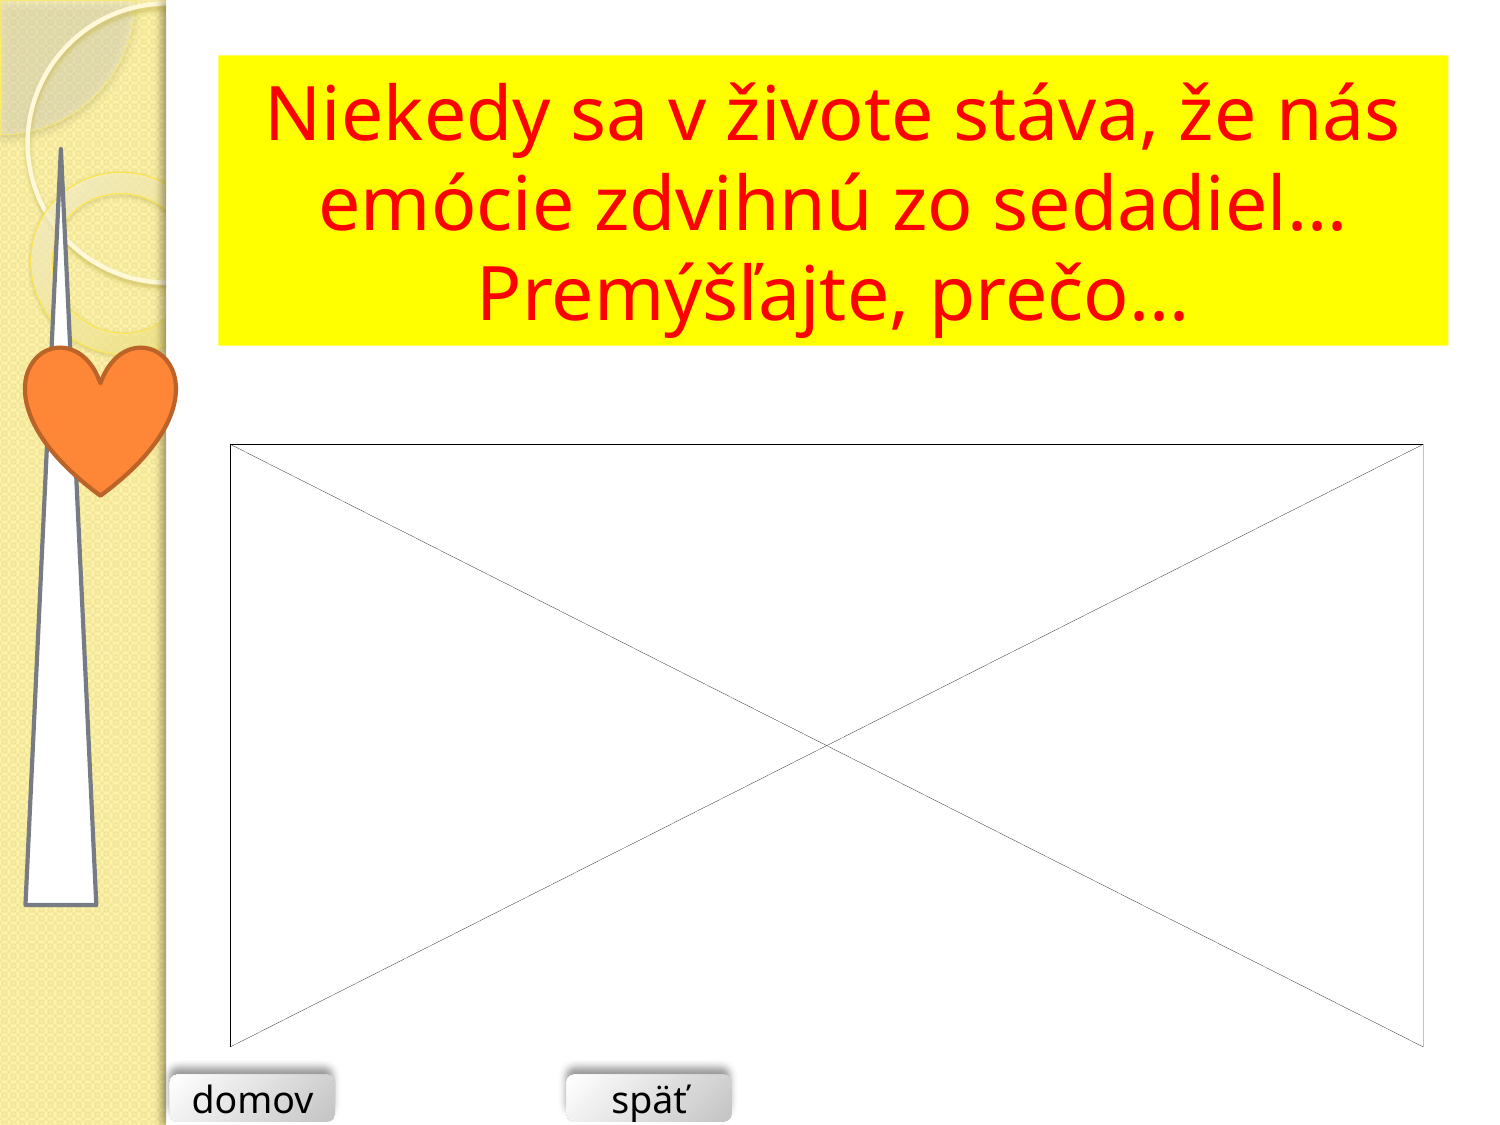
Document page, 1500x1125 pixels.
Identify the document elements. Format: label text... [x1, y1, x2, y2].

text_box [22, 345, 179, 498]
text_box [49, 146, 73, 347]
title Niekedy sa v živote stáva, že nás emócie zdvihnú zo sedadiel... Premýšľajte, prečo... [218, 55, 1449, 346]
text_box [23, 446, 99, 908]
text_box domov [167, 1072, 338, 1124]
text_box späť [564, 1072, 734, 1124]
